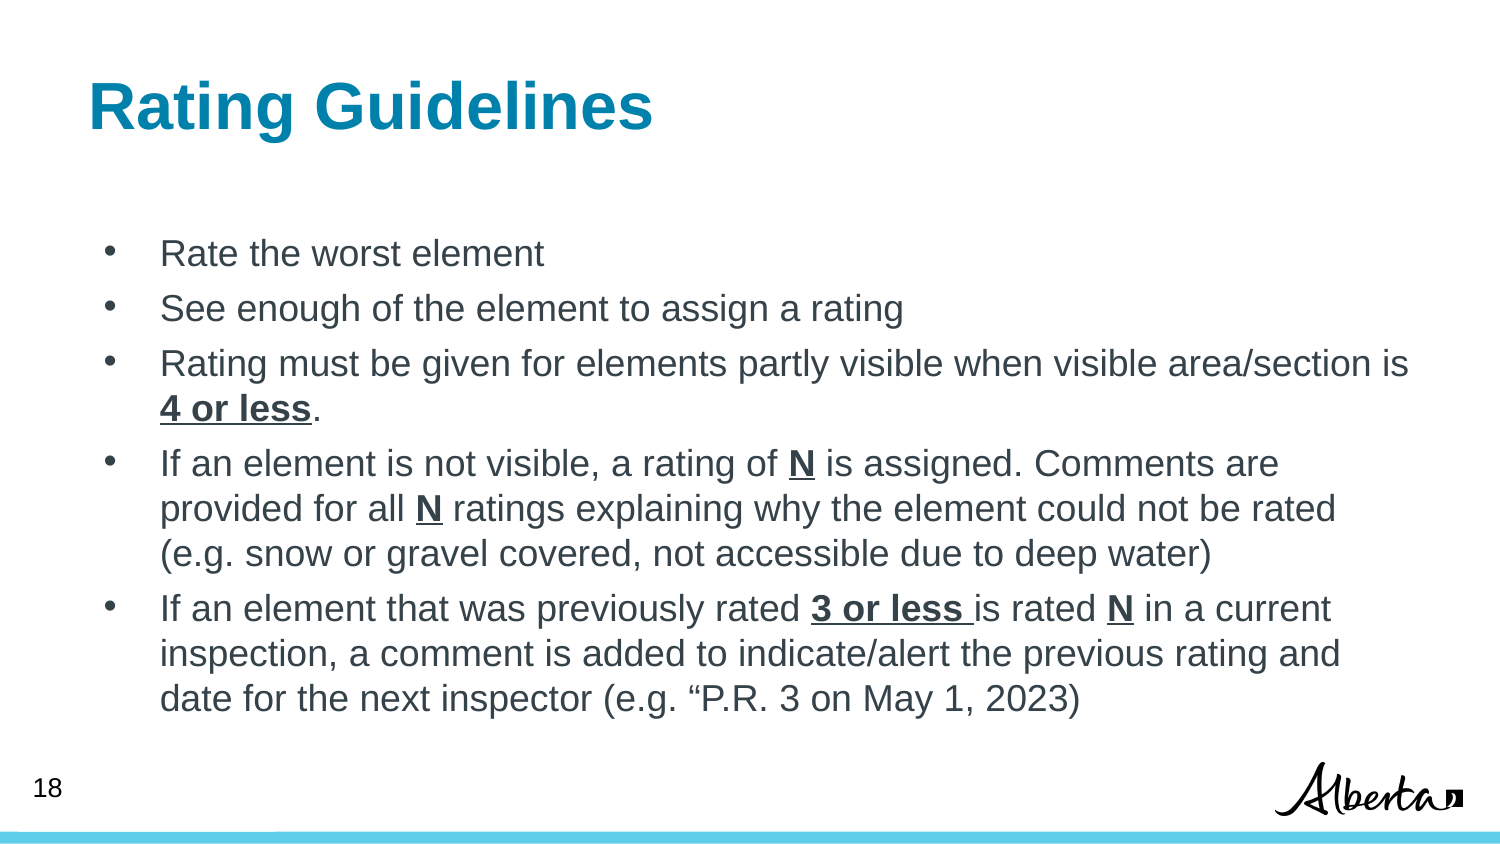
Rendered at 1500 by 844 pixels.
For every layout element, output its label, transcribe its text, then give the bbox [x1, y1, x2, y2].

list Rate the worst element See enough of the element to assign a rating Rating must be given for elements partly visible when visible area/section is 4 or less. If an element is not visible, a rating of N is assigned. Comments are provided for all N ratings explaining why the element could not be rated (e.g. snow or gravel covered, not accessible due to deep water) If an element that was previously rated 3 or less is rated N in a current inspection, a comment is added to indicate/alert the previous rating and date for the next inspector (e.g. “P.R. 3 on May 1, 2023) [88, 221, 1433, 763]
title Rating Guidelines [88, 55, 1437, 141]
slide_number 18 [17, 764, 356, 810]
picture [1275, 762, 1463, 816]
